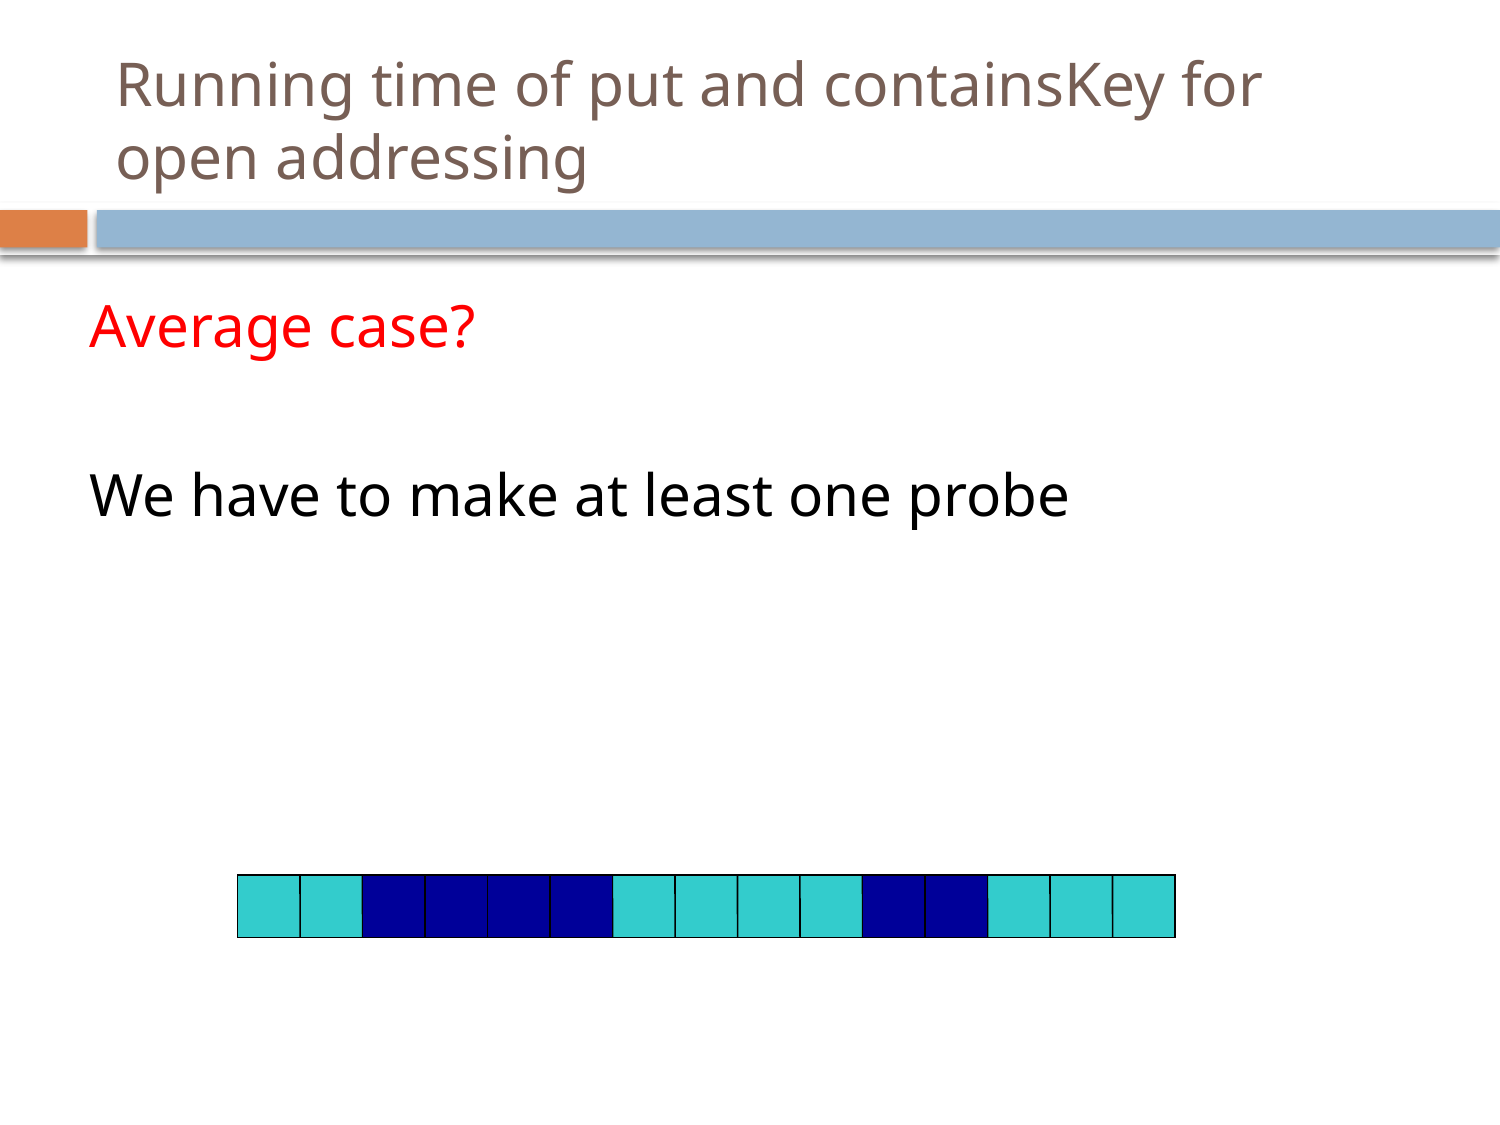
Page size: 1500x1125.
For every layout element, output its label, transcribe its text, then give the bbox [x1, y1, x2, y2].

title Running time of put and containsKey for open addressing [100, 37, 1438, 200]
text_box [237, 874, 1176, 938]
list Average case? We have to make at least one probe [75, 282, 1438, 550]
